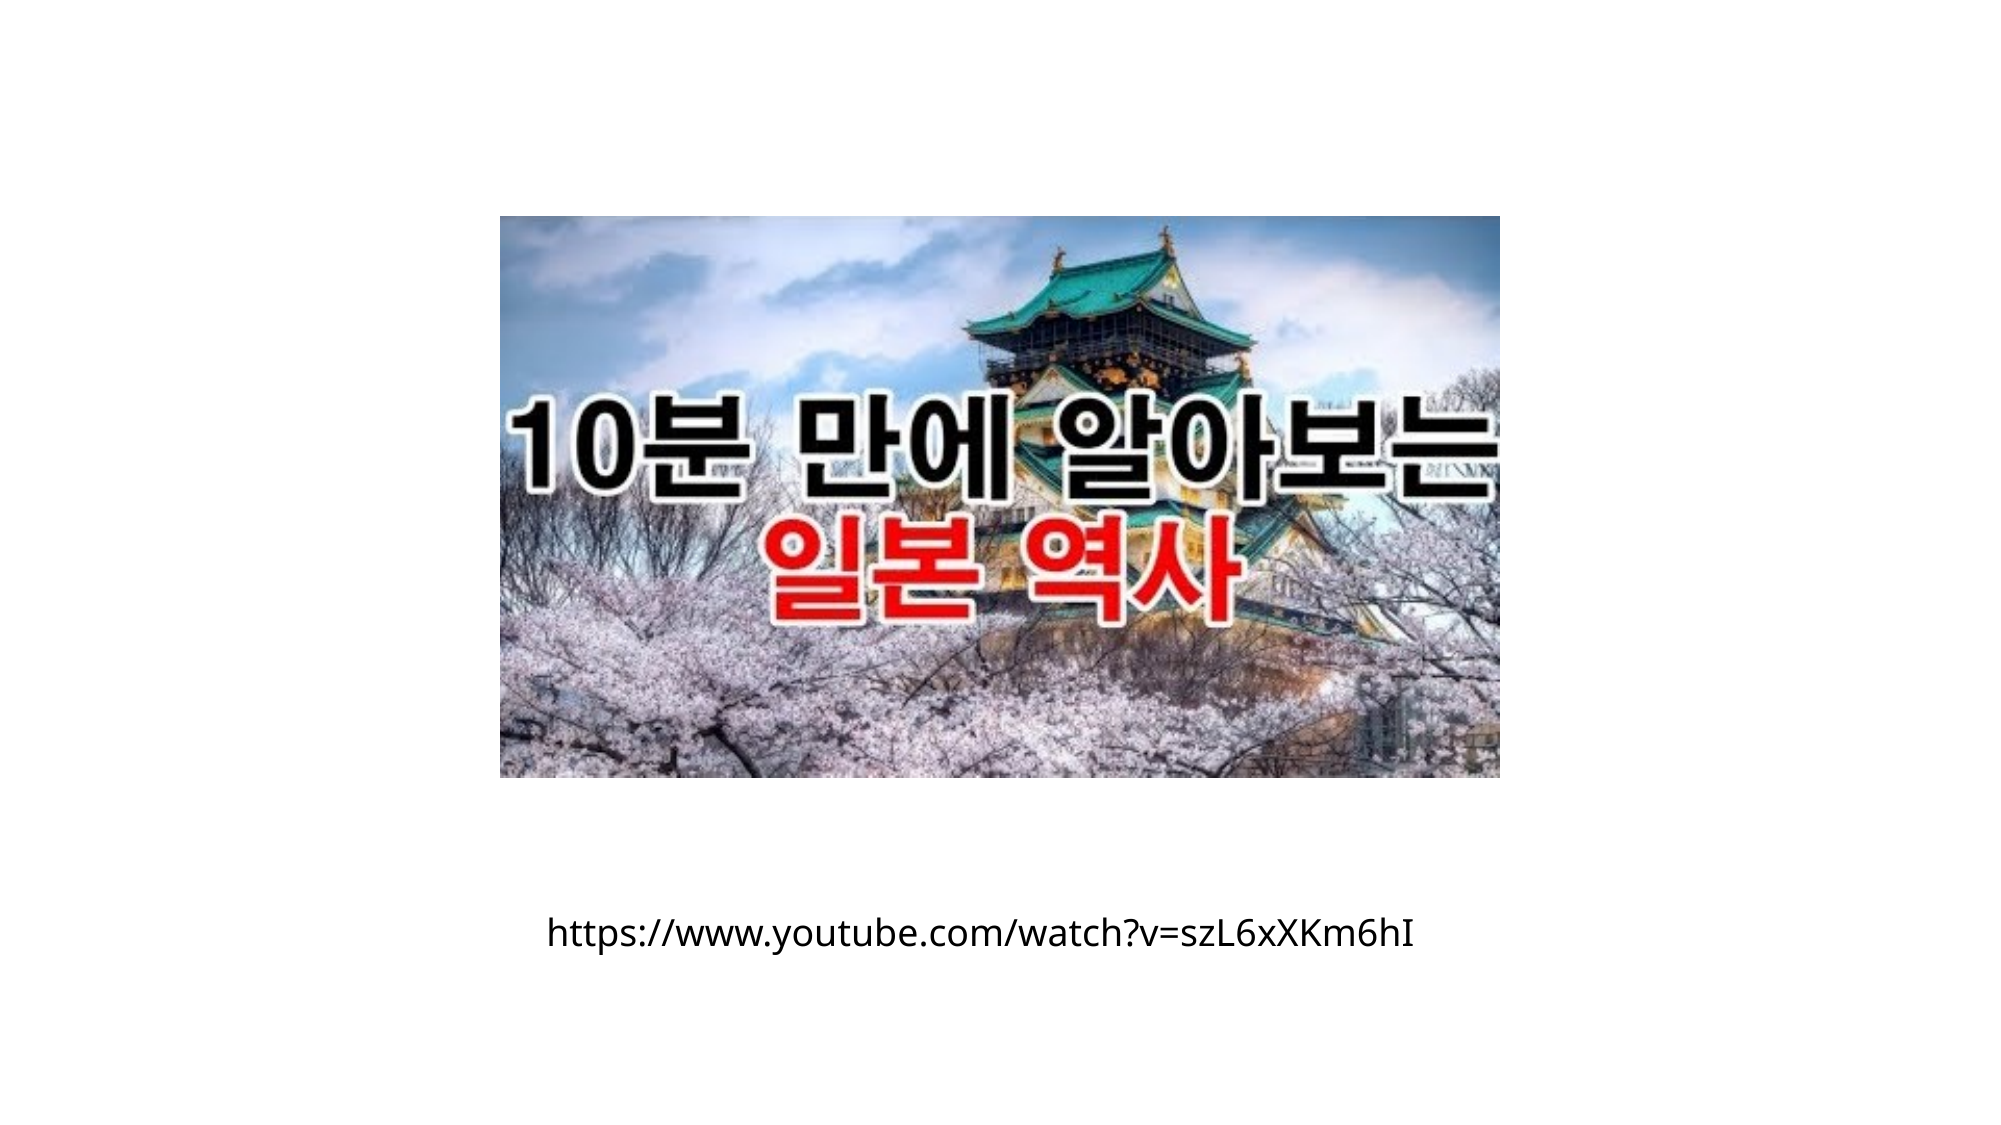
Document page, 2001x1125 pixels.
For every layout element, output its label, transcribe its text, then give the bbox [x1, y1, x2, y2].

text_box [499, 215, 1500, 779]
text_box https://www.youtube.com/watch?v=szL6xXKm6hI [531, 901, 1469, 962]
